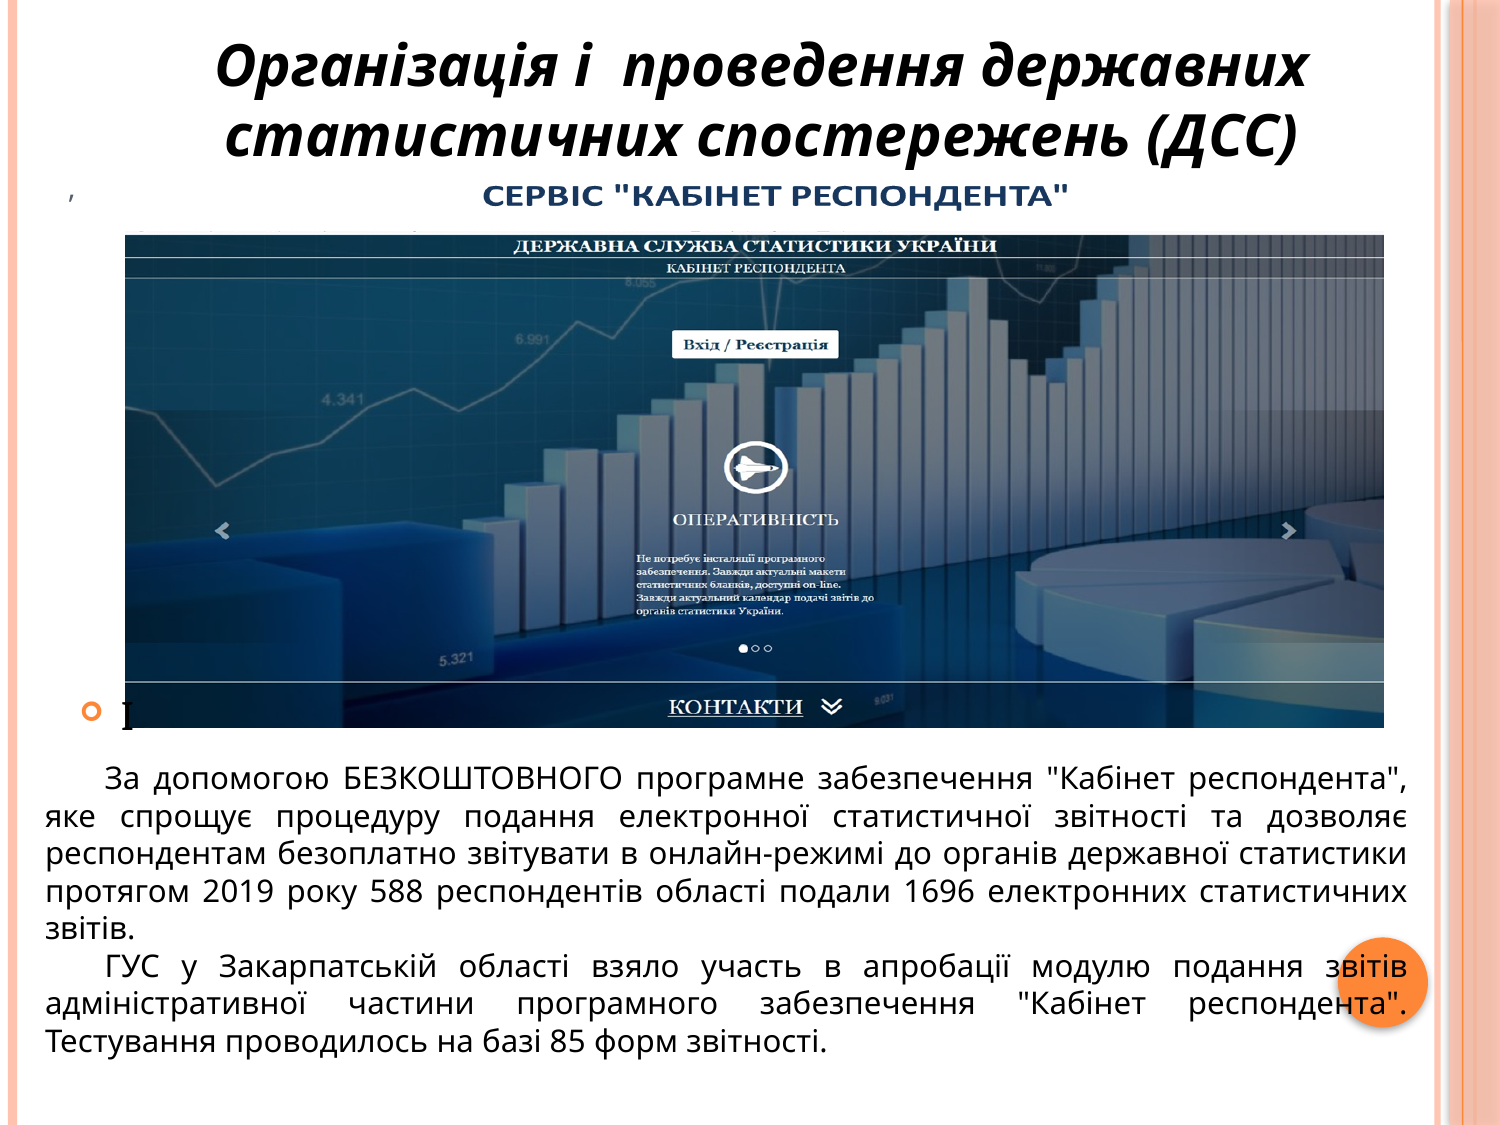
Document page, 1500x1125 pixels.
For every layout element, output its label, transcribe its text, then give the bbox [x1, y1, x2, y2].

text_box Організація і проведення державних статистичних спостережень (ДСС) [64, 20, 1459, 176]
list І [64, 231, 1447, 752]
text_box За допомогою БЕЗКОШТОВНОГО програмне забезпечення "Кабінет респондента", яке спрощує процедуру подання електронної статистичної звітності та дозволяє респондентам безоплатно звітувати в онлайн-режимі до органів державної статистики протягом 2019 року 588 респондентів області подали 1696 електронних статистичних звітів. ГУС у Закарпатській області взяло участь в апробації модулю подання звітів адміністративної частини програмного забезпечення "Кабінет респондента". Тестування проводилось на базі 85 форм звітності. [30, 751, 1424, 1066]
picture [124, 166, 1385, 729]
title , [53, 0, 1412, 212]
